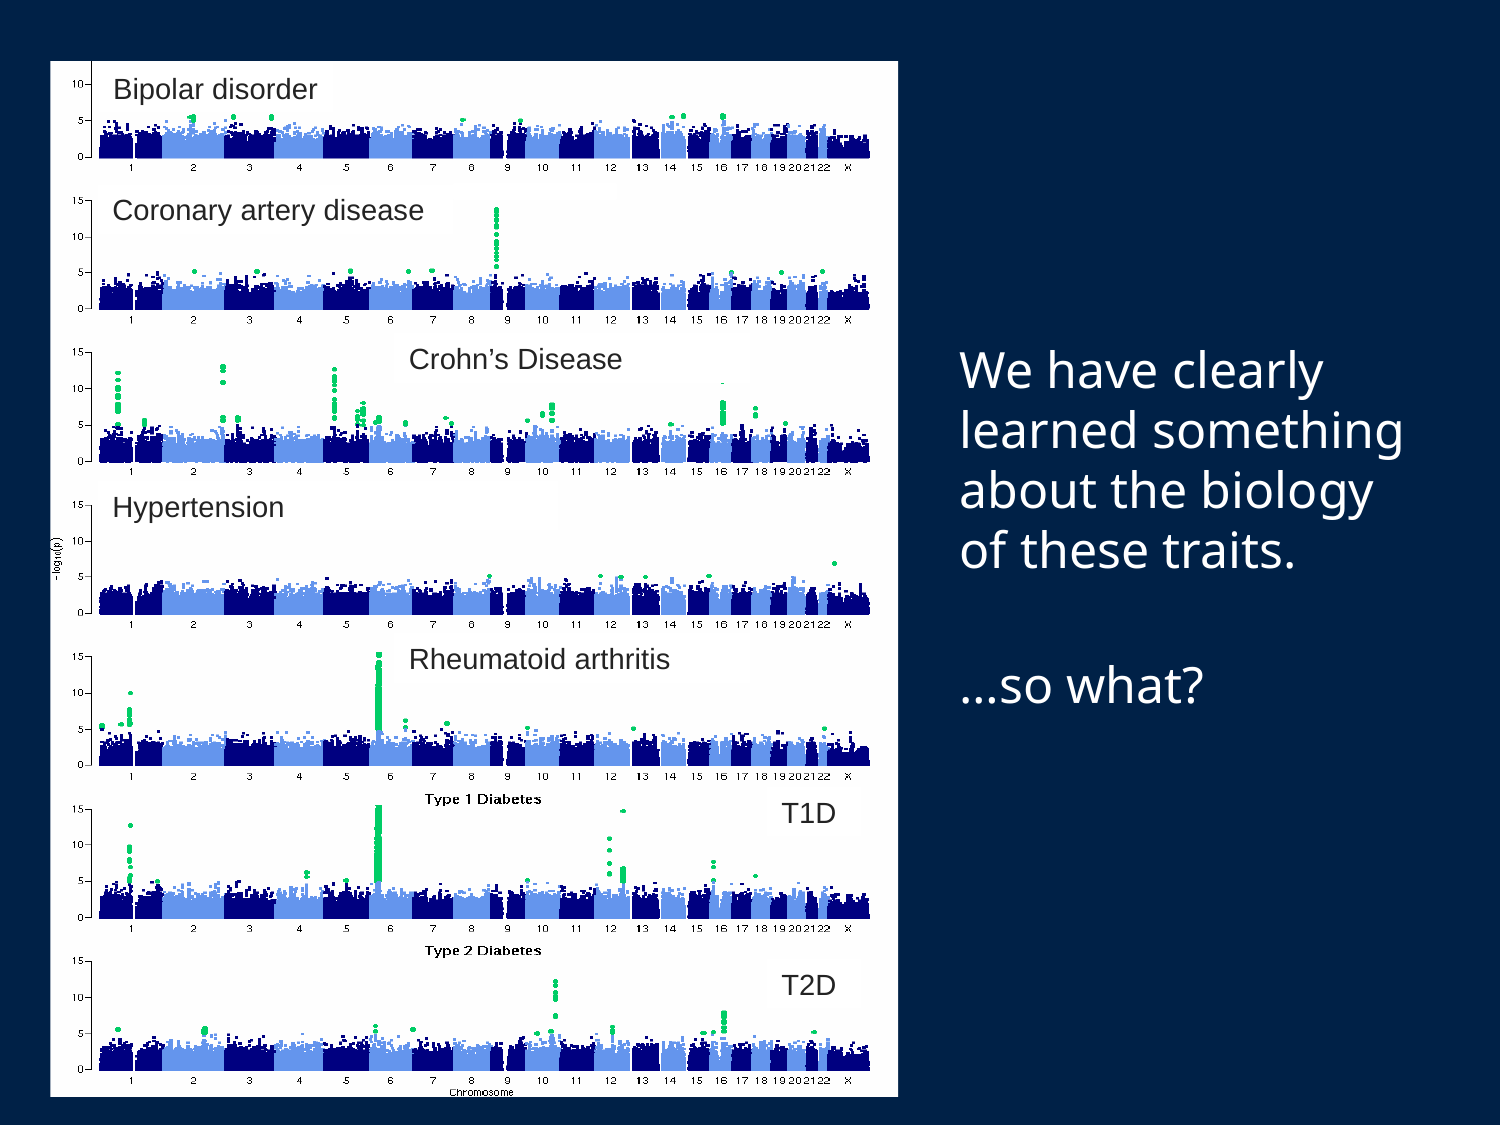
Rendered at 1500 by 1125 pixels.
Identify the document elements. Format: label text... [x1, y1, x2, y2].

text_box We have clearly learned something about the biology of these traits. [945, 331, 1450, 587]
picture [50, 61, 899, 1097]
text_box …so what? [945, 645, 1450, 721]
